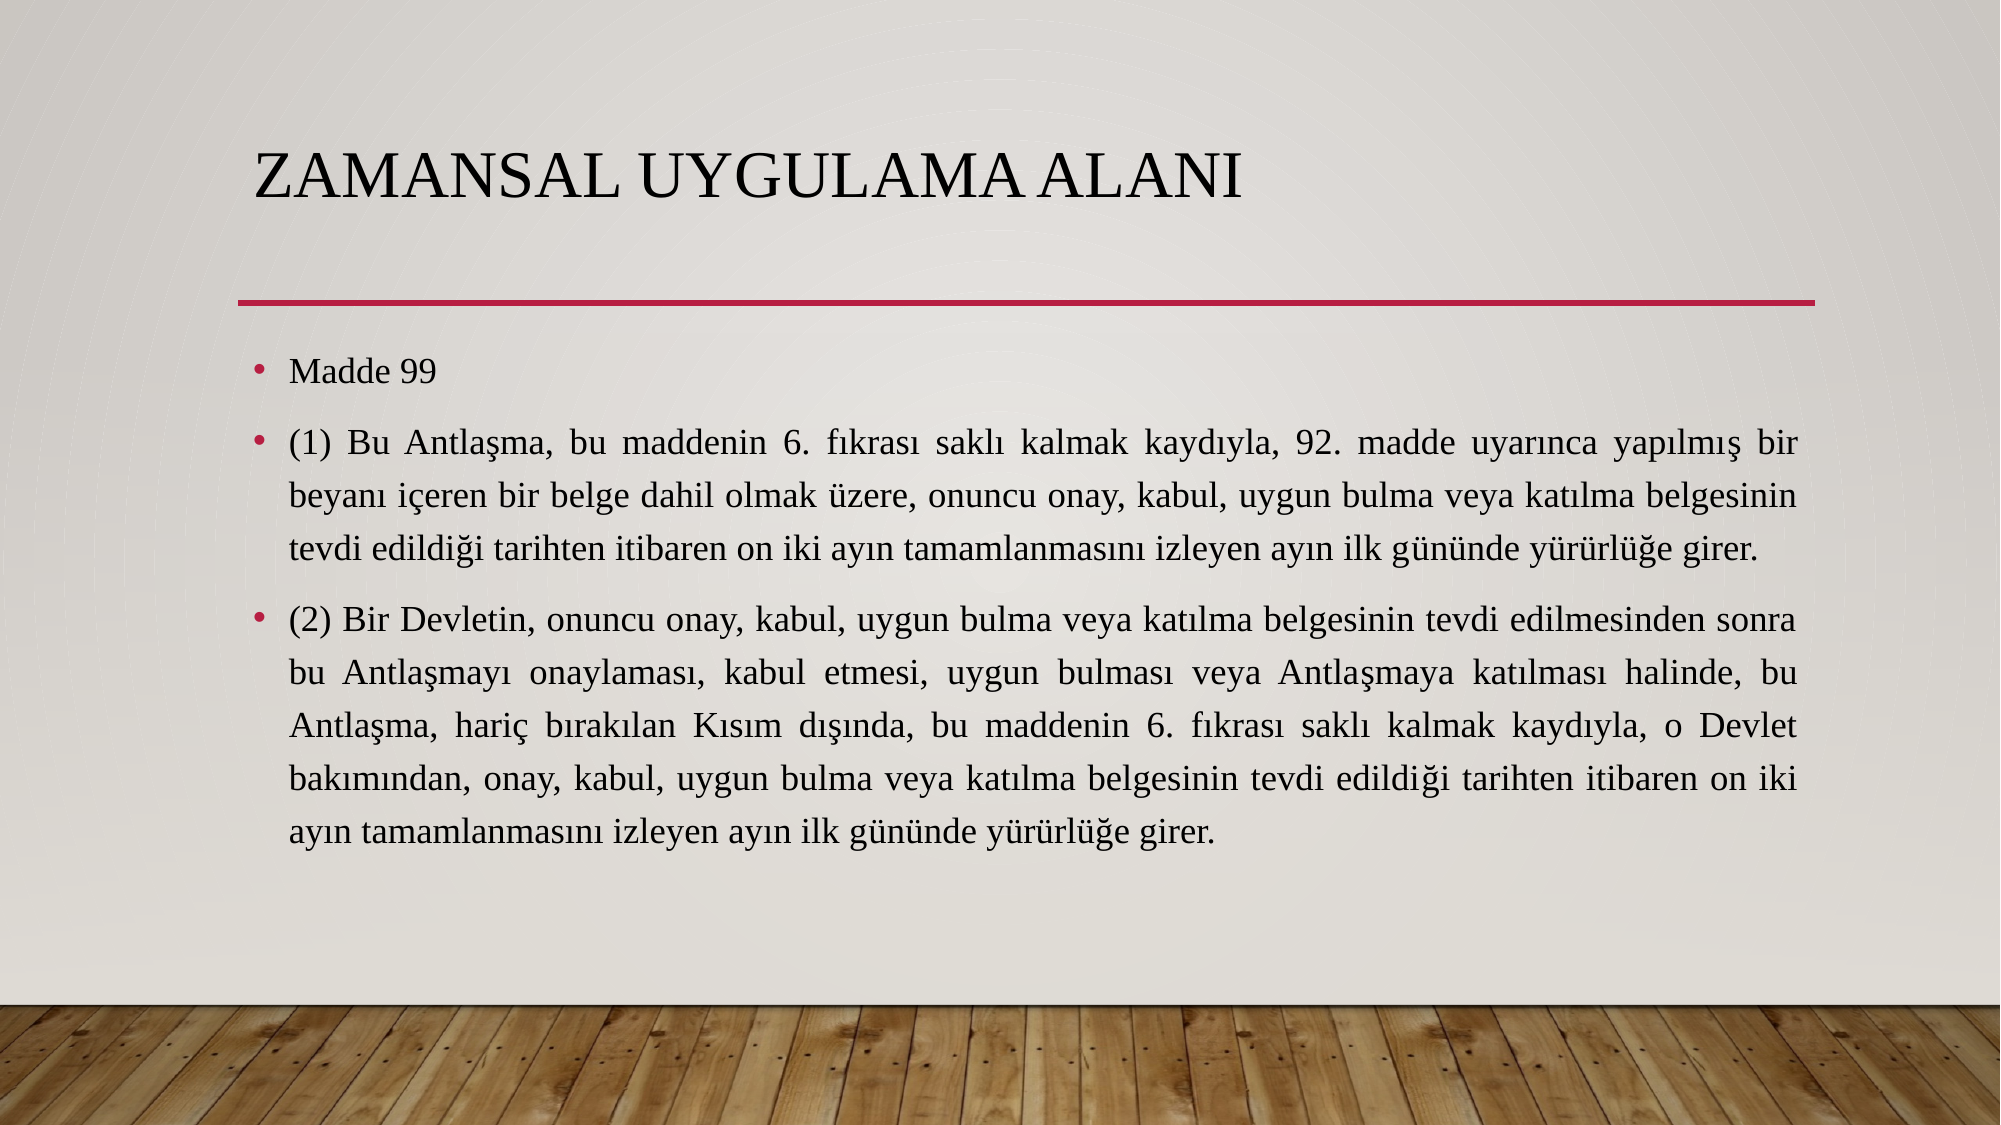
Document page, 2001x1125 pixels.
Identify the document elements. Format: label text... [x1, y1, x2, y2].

list Madde 99 (1) Bu Antlaşma, bu maddenin 6. fıkrası saklı kalmak kaydıyla, 92. madde uyarınca yapılmış bir beyanı içeren bir belge dahil olmak üzere, onuncu onay, kabul, uygun bulma veya katılma belgesinin tevdi edildiği tarihten itibaren on iki ayın tamamlanmasını izleyen ayın ilk gününde yürürlüğe girer. (2) Bir Devletin, onuncu onay, kabul, uygun bulma veya katılma belgesinin tevdi edilmesinden sonra bu Antlaşmayı onaylaması, kabul etmesi, uygun bulması veya Antlaşmaya katılması halinde, bu Antlaşma, hariç bırakılan Kısım dışında, bu maddenin 6. fıkrası saklı kalmak kaydıyla, o Devlet bakımından, onay, kabul, uygun bulma veya katılma belgesinin tevdi edildiği tarihten itibaren on iki ayın tamamlanmasını izleyen ayın ilk gününde yürürlüğe girer. [238, 330, 1814, 897]
picture [0, 1005, 2000, 1125]
title ZAMANSAL UYGULAMA ALANI [238, 131, 1814, 305]
